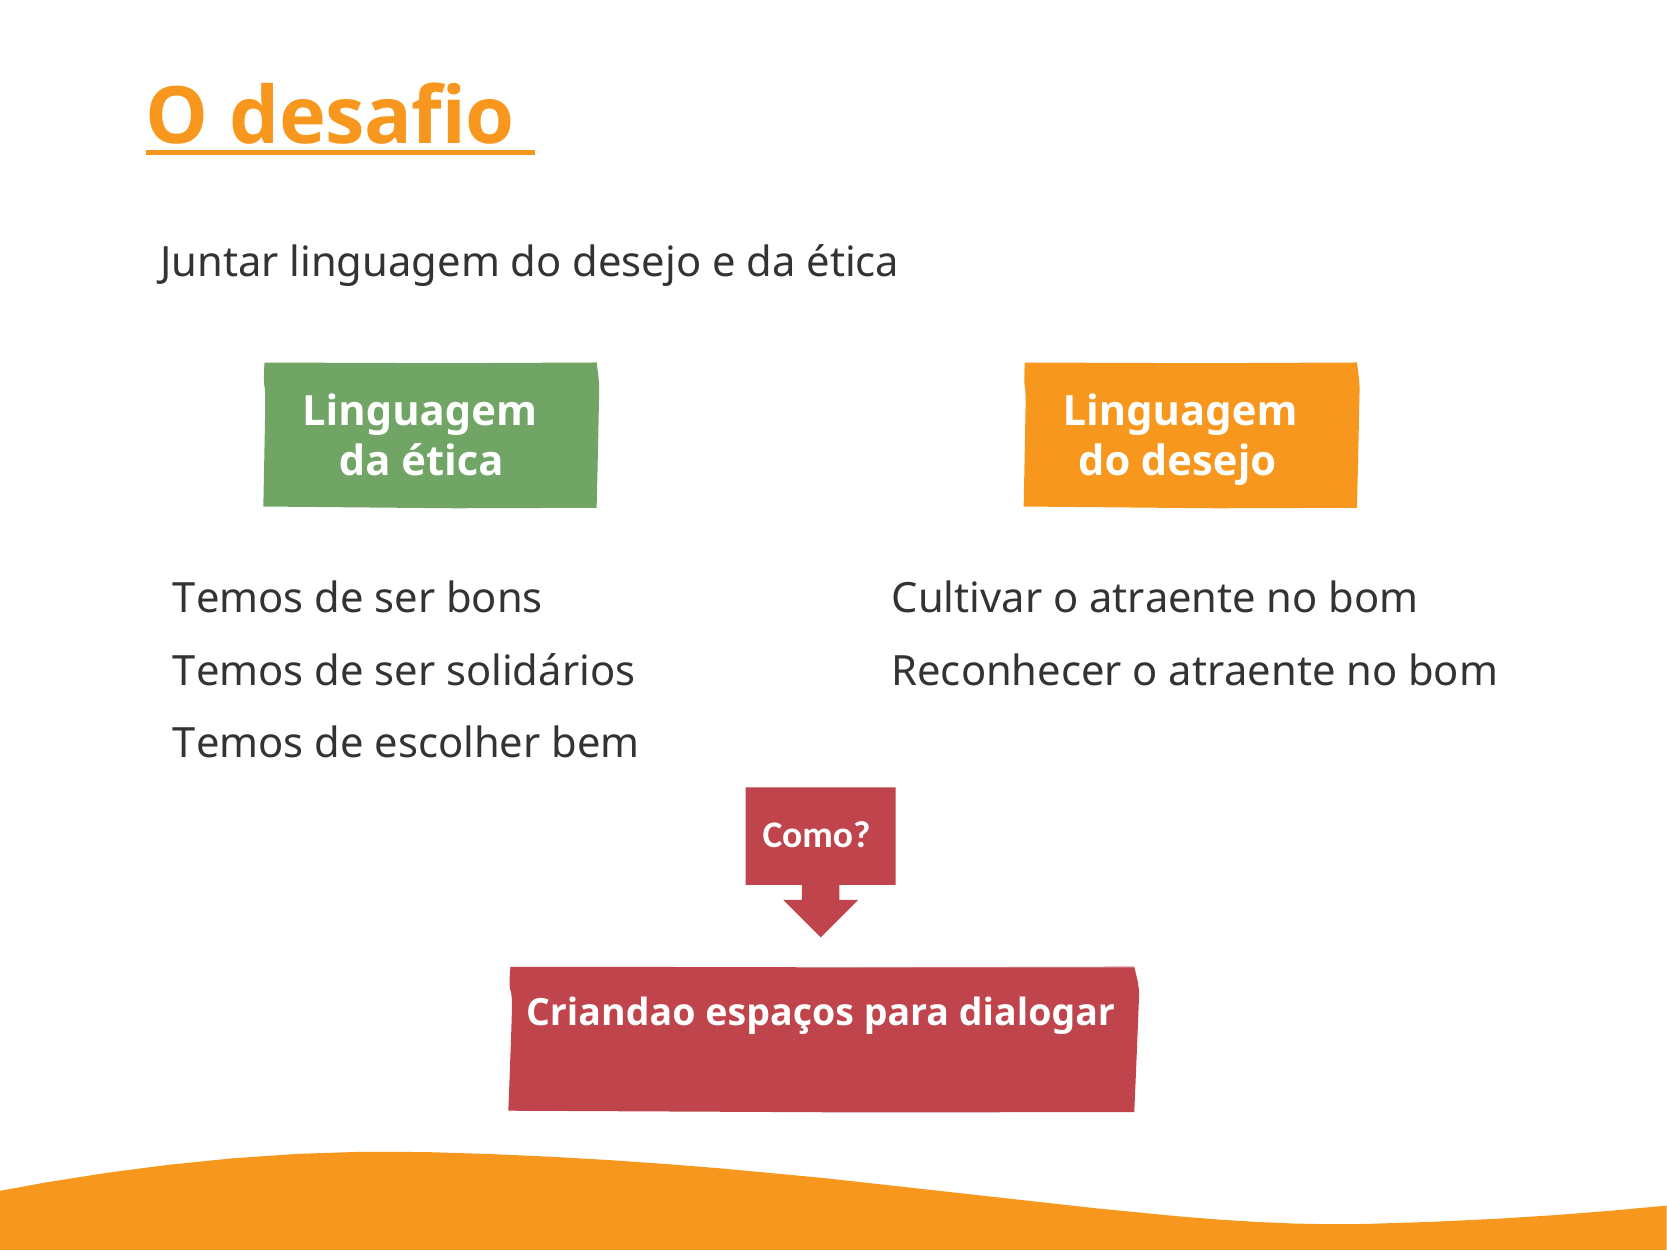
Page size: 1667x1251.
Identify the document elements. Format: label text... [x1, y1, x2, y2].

text_box Criandao espaços para dialogar [520, 987, 1121, 1089]
text_box [1023, 362, 1360, 509]
text_box Linguagem da ética [300, 383, 563, 485]
text_box Juntar linguagem do desejo e da ética [158, 212, 996, 338]
text_box Como? [745, 787, 896, 938]
text_box [263, 362, 600, 509]
text_box Cultivar o atraente no bom Reconhecer o atraente no bom [889, 548, 1539, 725]
title O desafio [143, 64, 1523, 235]
text_box [0, 1151, 1667, 1250]
text_box [508, 966, 1140, 1113]
text_box Linguagem do desejo [1060, 383, 1323, 485]
text_box Temos de ser bons Temos de ser solidários Temos de escolher bem [170, 548, 669, 769]
